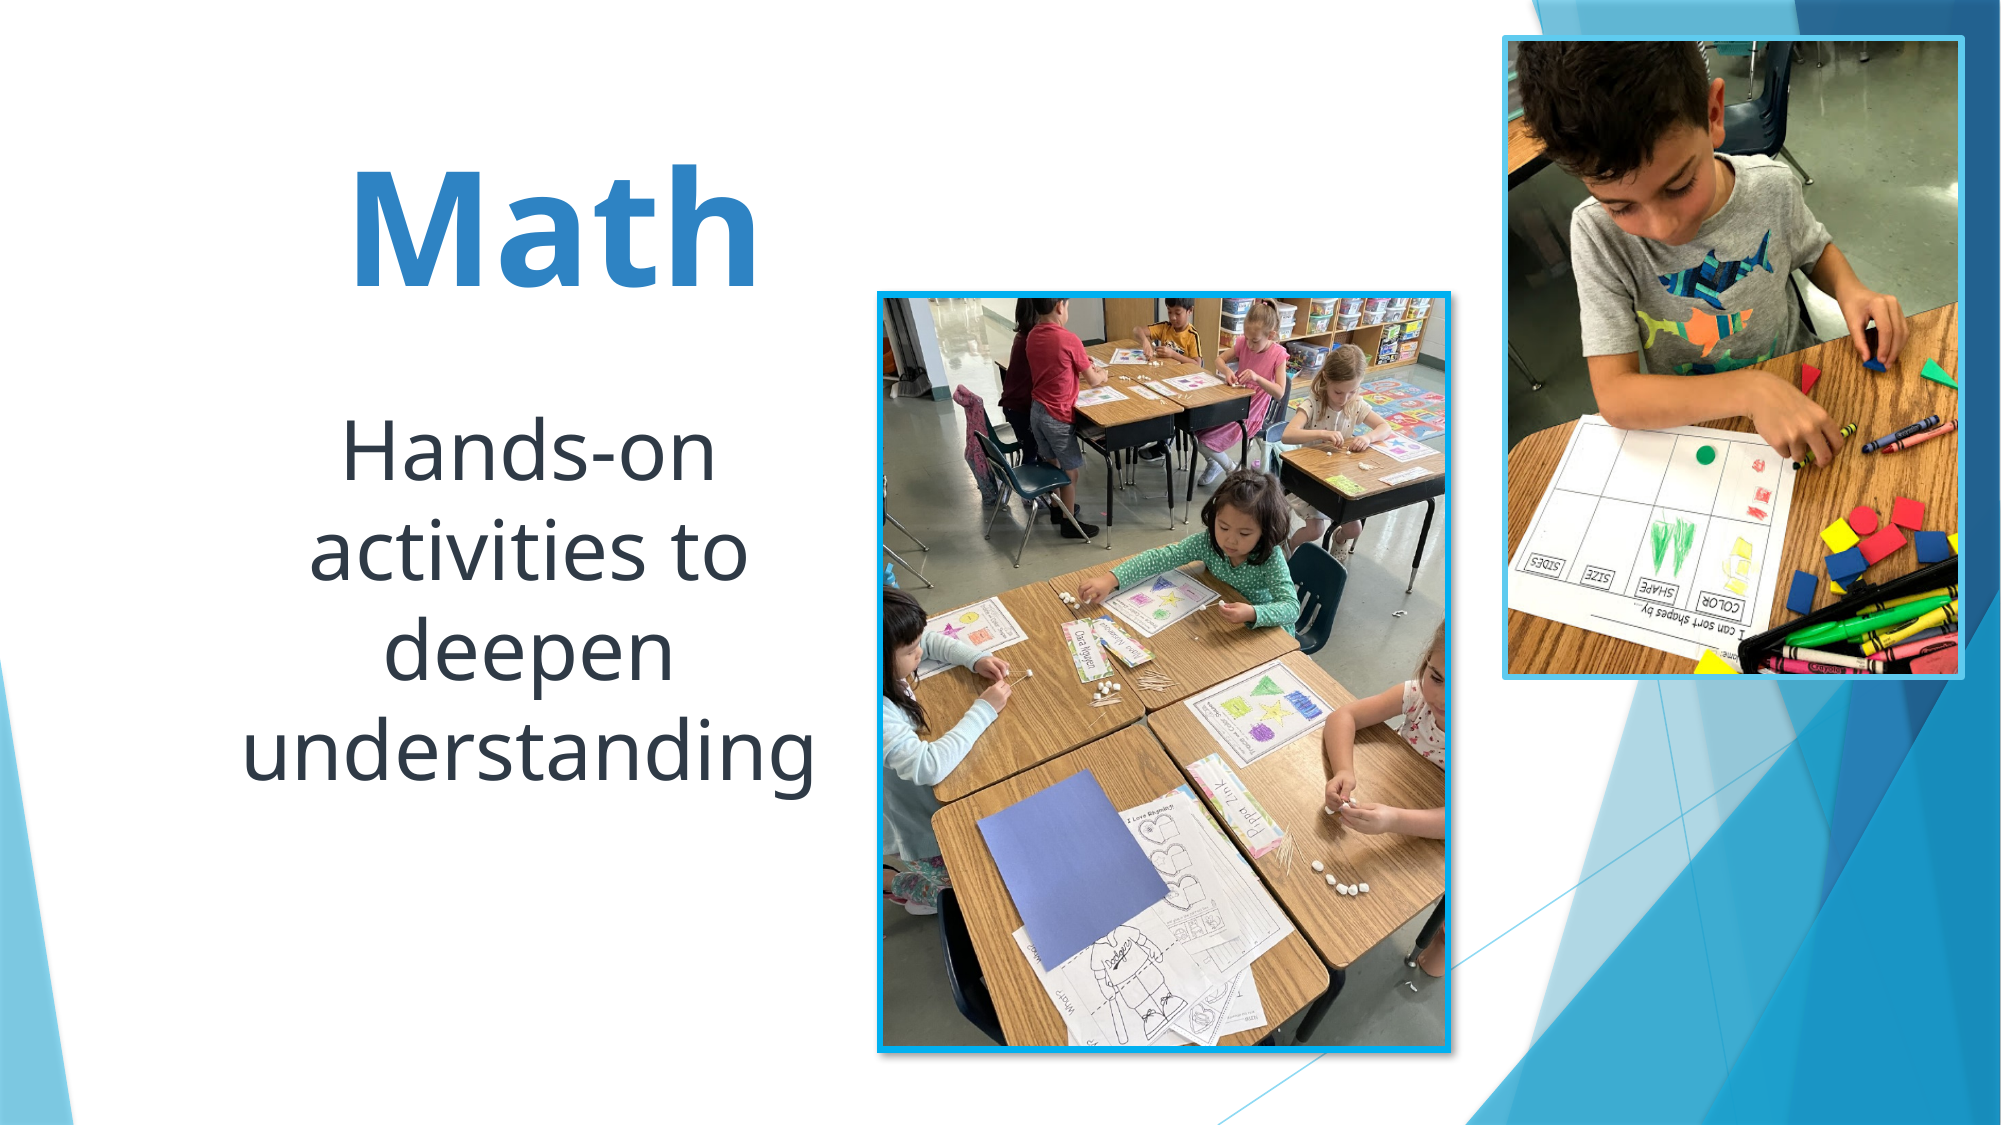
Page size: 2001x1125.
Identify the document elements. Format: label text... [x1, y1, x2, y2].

text_box Math [328, 117, 943, 327]
picture [1507, 40, 1959, 675]
text_box Hands-on activities to deepen understanding [148, 389, 875, 805]
picture [884, 299, 1444, 1045]
